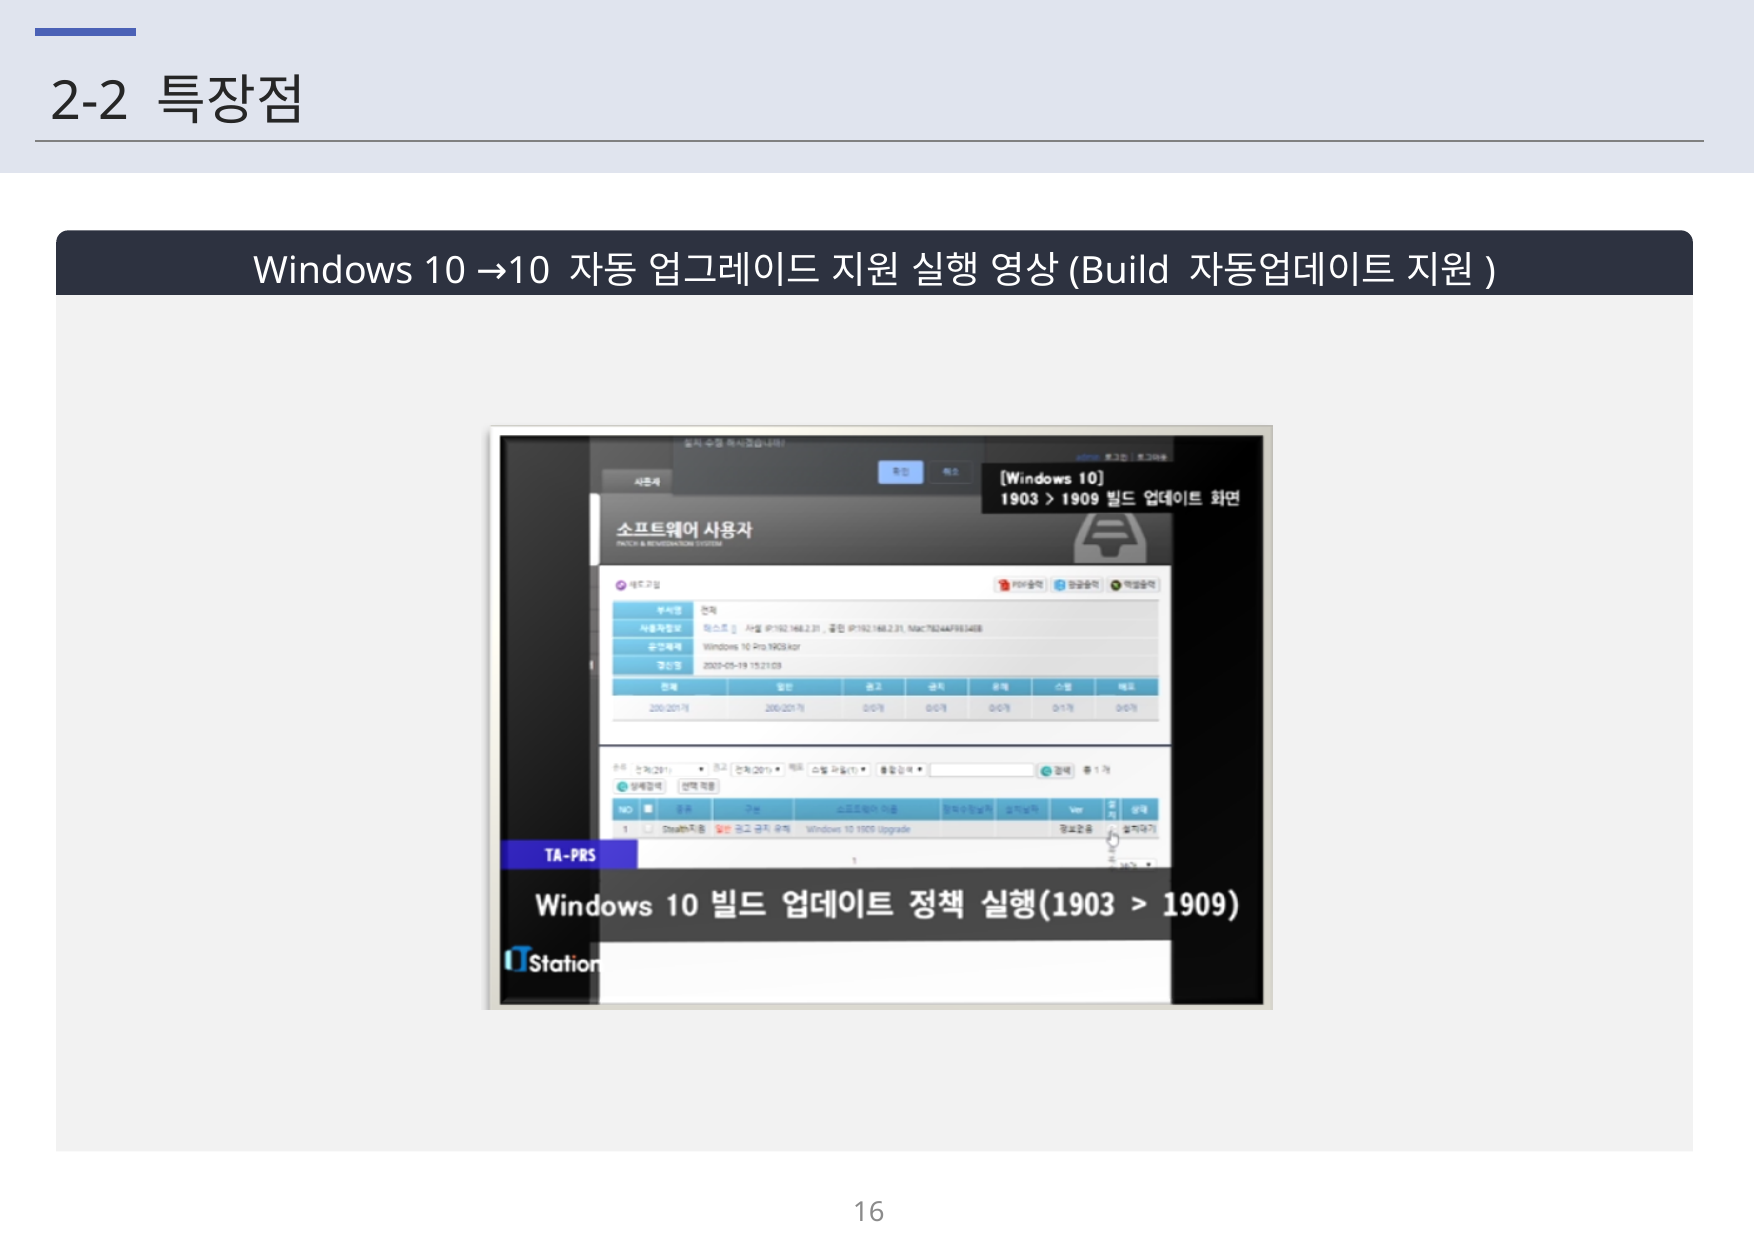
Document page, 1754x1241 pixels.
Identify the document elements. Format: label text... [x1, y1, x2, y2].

text_box Windows 10 →10 자동 업그레이드 지원 실행 영상(Build 자동업데이트 지원) [55, 229, 1694, 294]
picture [481, 419, 1273, 1010]
text_box [55, 294, 1694, 1152]
slide_number 15 [504, 1179, 900, 1241]
title 2-2 특장점 [35, 64, 1126, 141]
